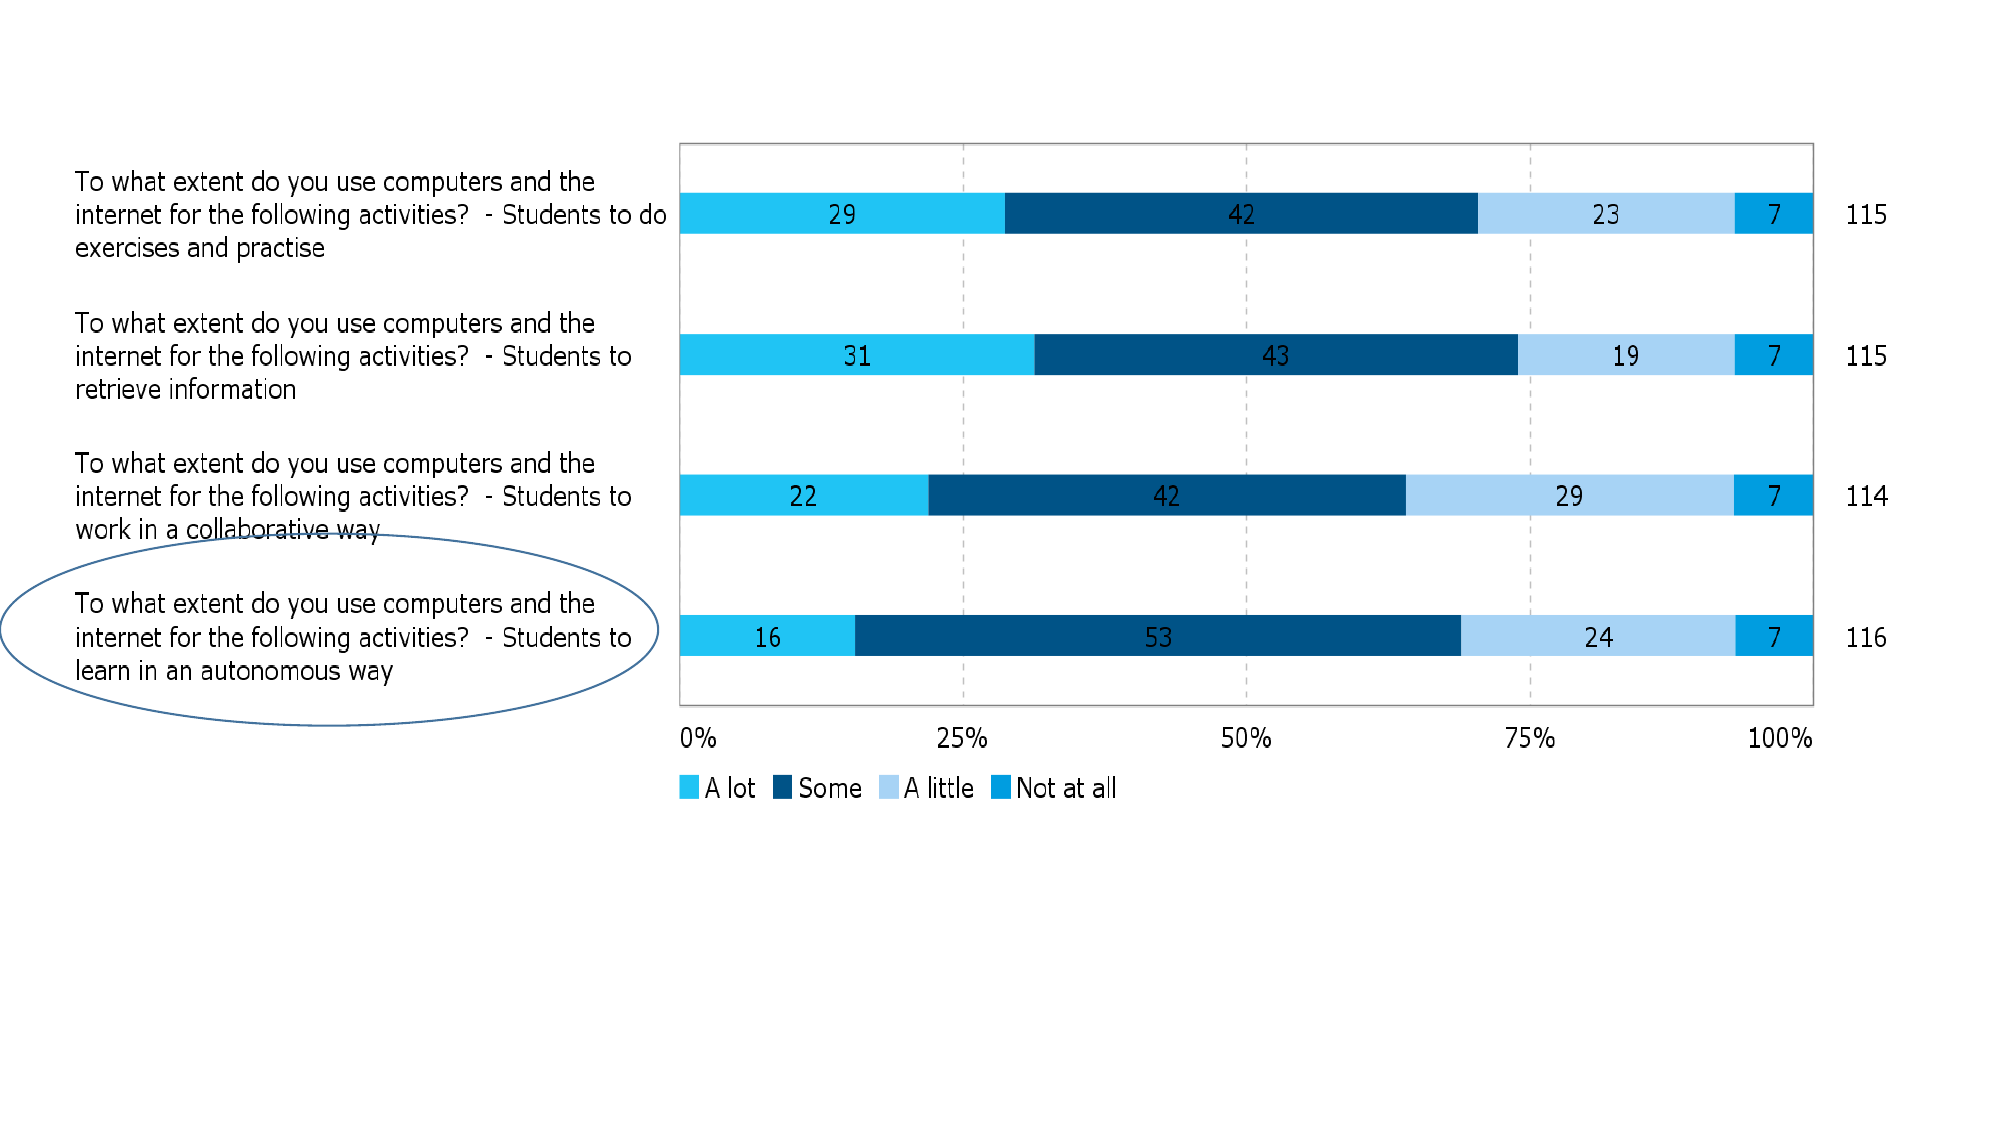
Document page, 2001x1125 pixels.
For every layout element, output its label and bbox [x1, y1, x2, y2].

picture [75, 113, 1905, 813]
text_box [0, 567, 75, 692]
